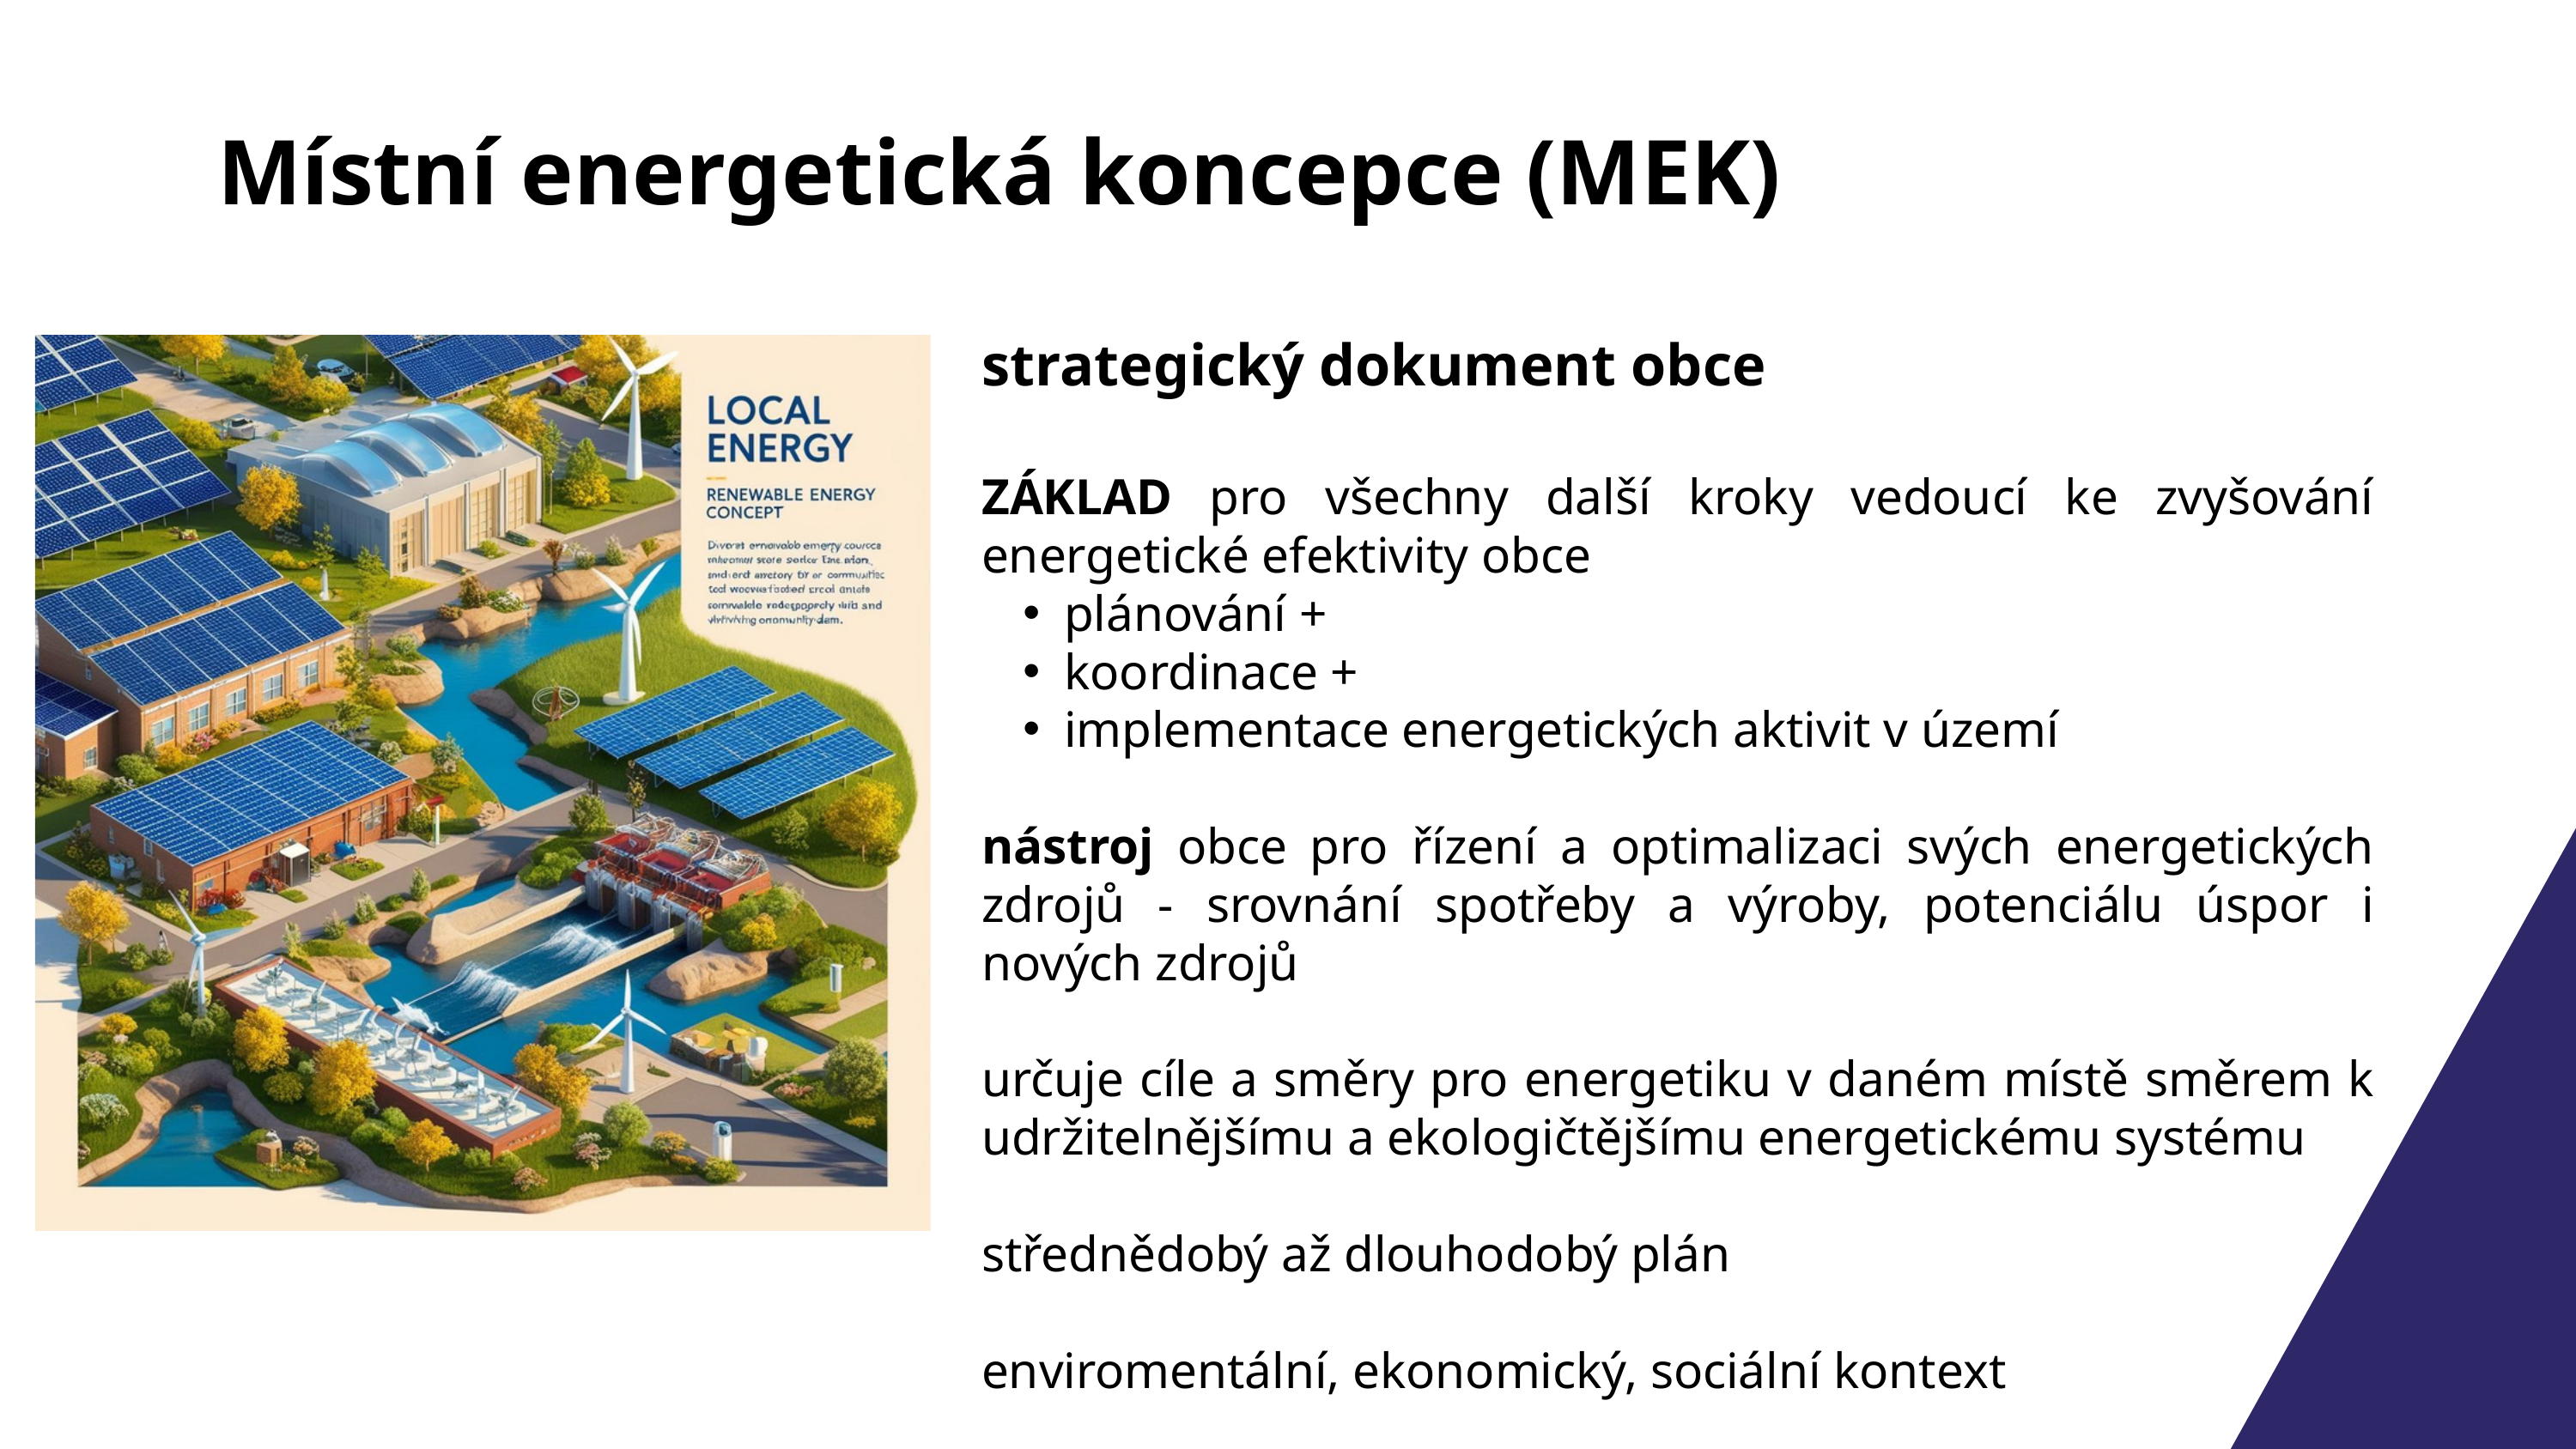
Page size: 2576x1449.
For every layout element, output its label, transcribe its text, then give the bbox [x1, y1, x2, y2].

text_box strategický dokument obce ZÁKLAD pro všechny další kroky vedoucí ke zvyšování energetické efektivity obce plánování + koordinace + implementace energetických aktivit v území nástroj obce pro řízení a optimalizaci svých energetických zdrojů - srovnání spotřeby a výroby, potenciálu úspor i nových zdrojů určuje cíle a směry pro energetiku v daném místě směrem k udržitelnějšímu a ekologičtějšímu energetickému systému střednědobý až dlouhodobý plán enviromentální, ekonomický, sociální kontext [981, 328, 2374, 1449]
text_box [34, 335, 931, 1231]
text_box Místní energetická koncepce (MEK) [217, 124, 1943, 223]
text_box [2302, 332, 2576, 1449]
